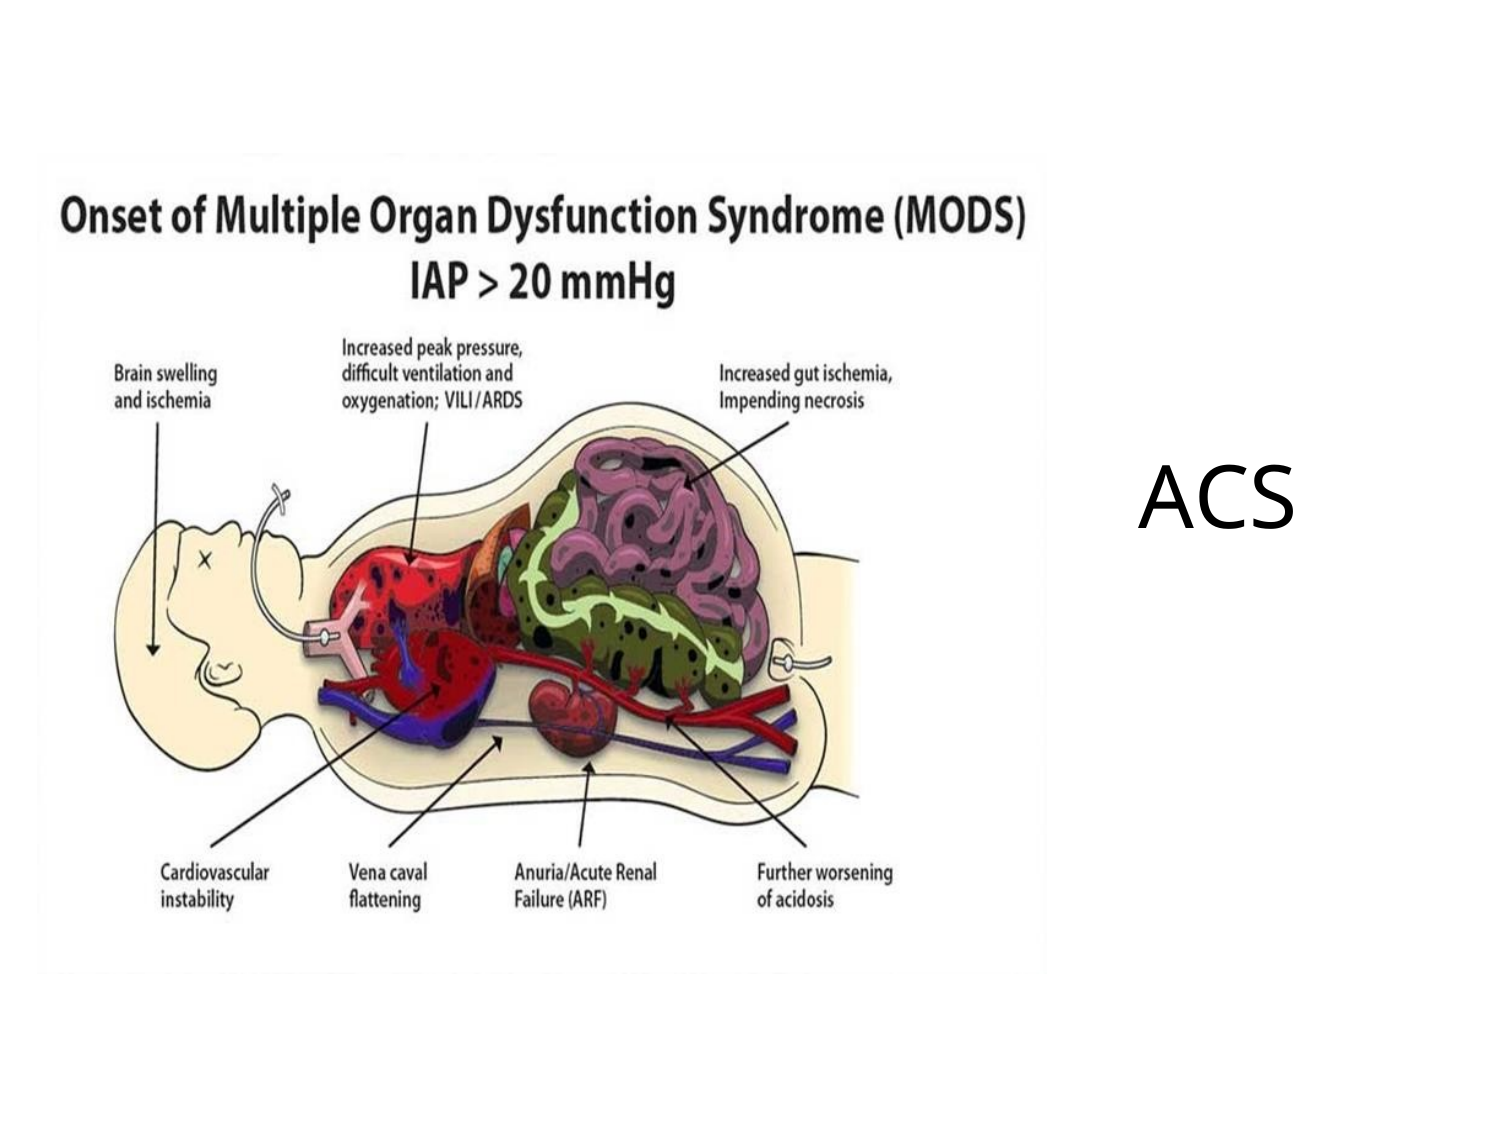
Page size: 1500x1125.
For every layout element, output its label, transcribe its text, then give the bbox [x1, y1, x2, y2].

picture [36, 153, 1048, 974]
text_box ACS [1136, 453, 1353, 548]
